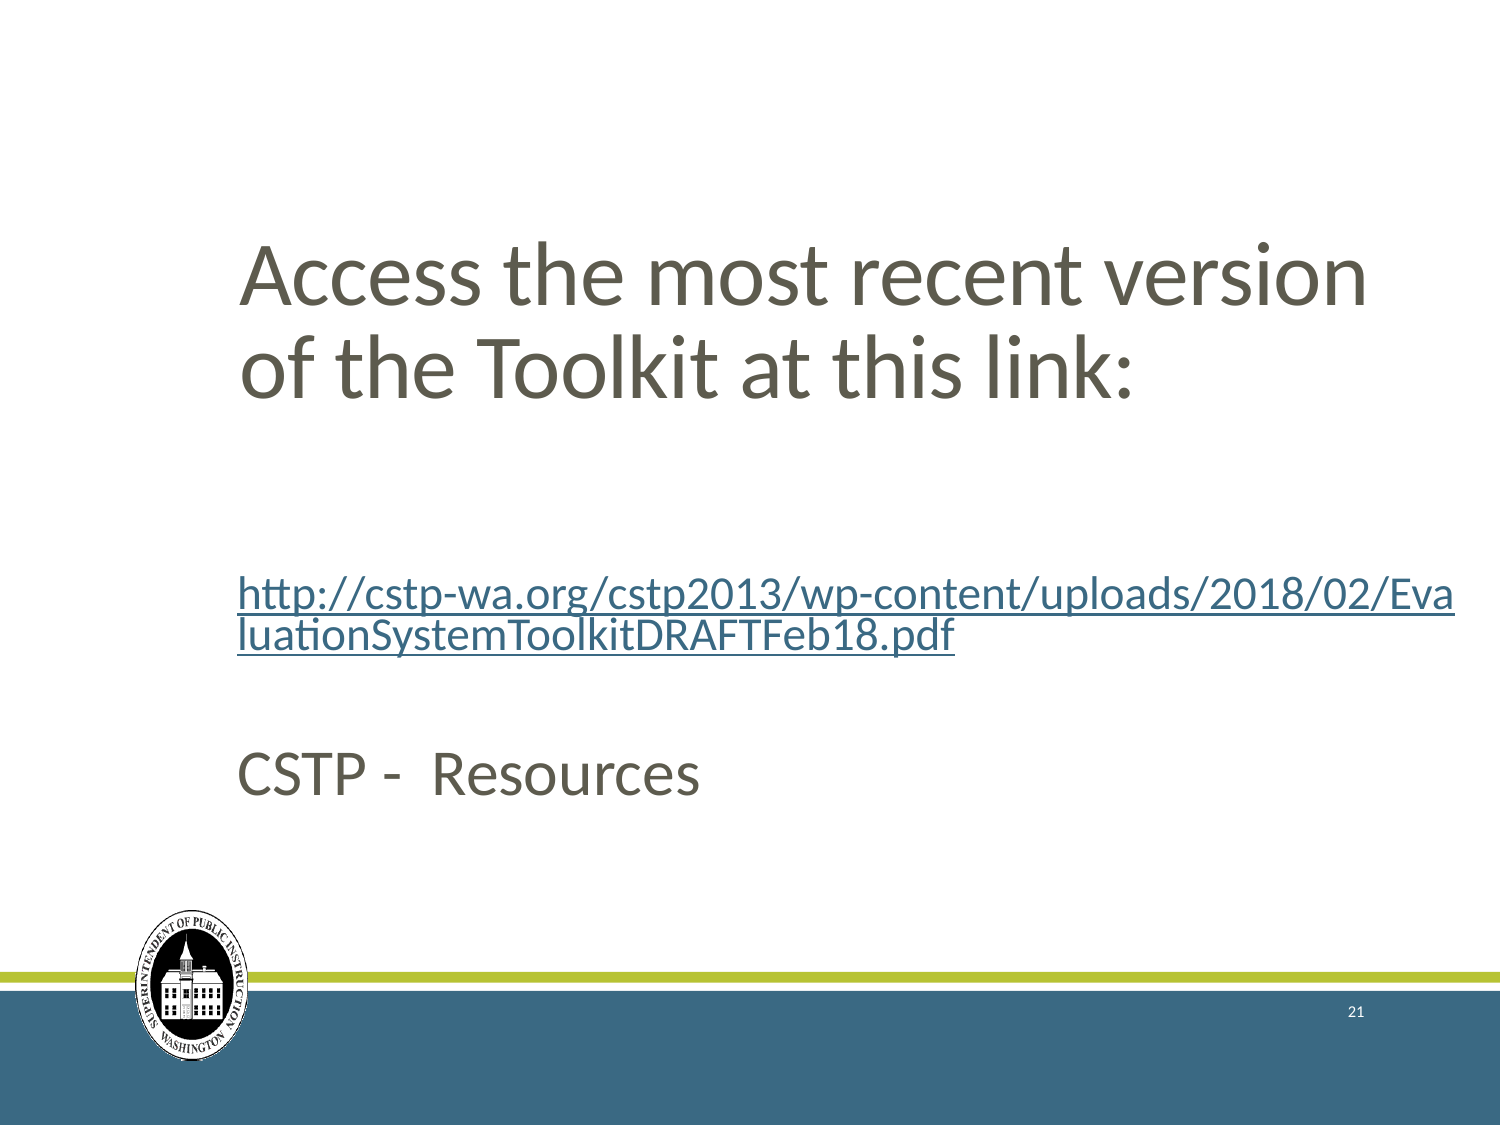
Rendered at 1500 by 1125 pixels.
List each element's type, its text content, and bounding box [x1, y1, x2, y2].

list http://cstp-wa.org/cstp2013/wp-content/uploads/2018/02/EvaluationSystemToolkitDRAFTFeb18.pdf CSTP - Resources [224, 523, 1462, 779]
title Access the most recent version of the Toolkit at this link: [224, 82, 1462, 523]
picture [135, 910, 248, 1061]
slide_number 21 [1218, 980, 1380, 1041]
